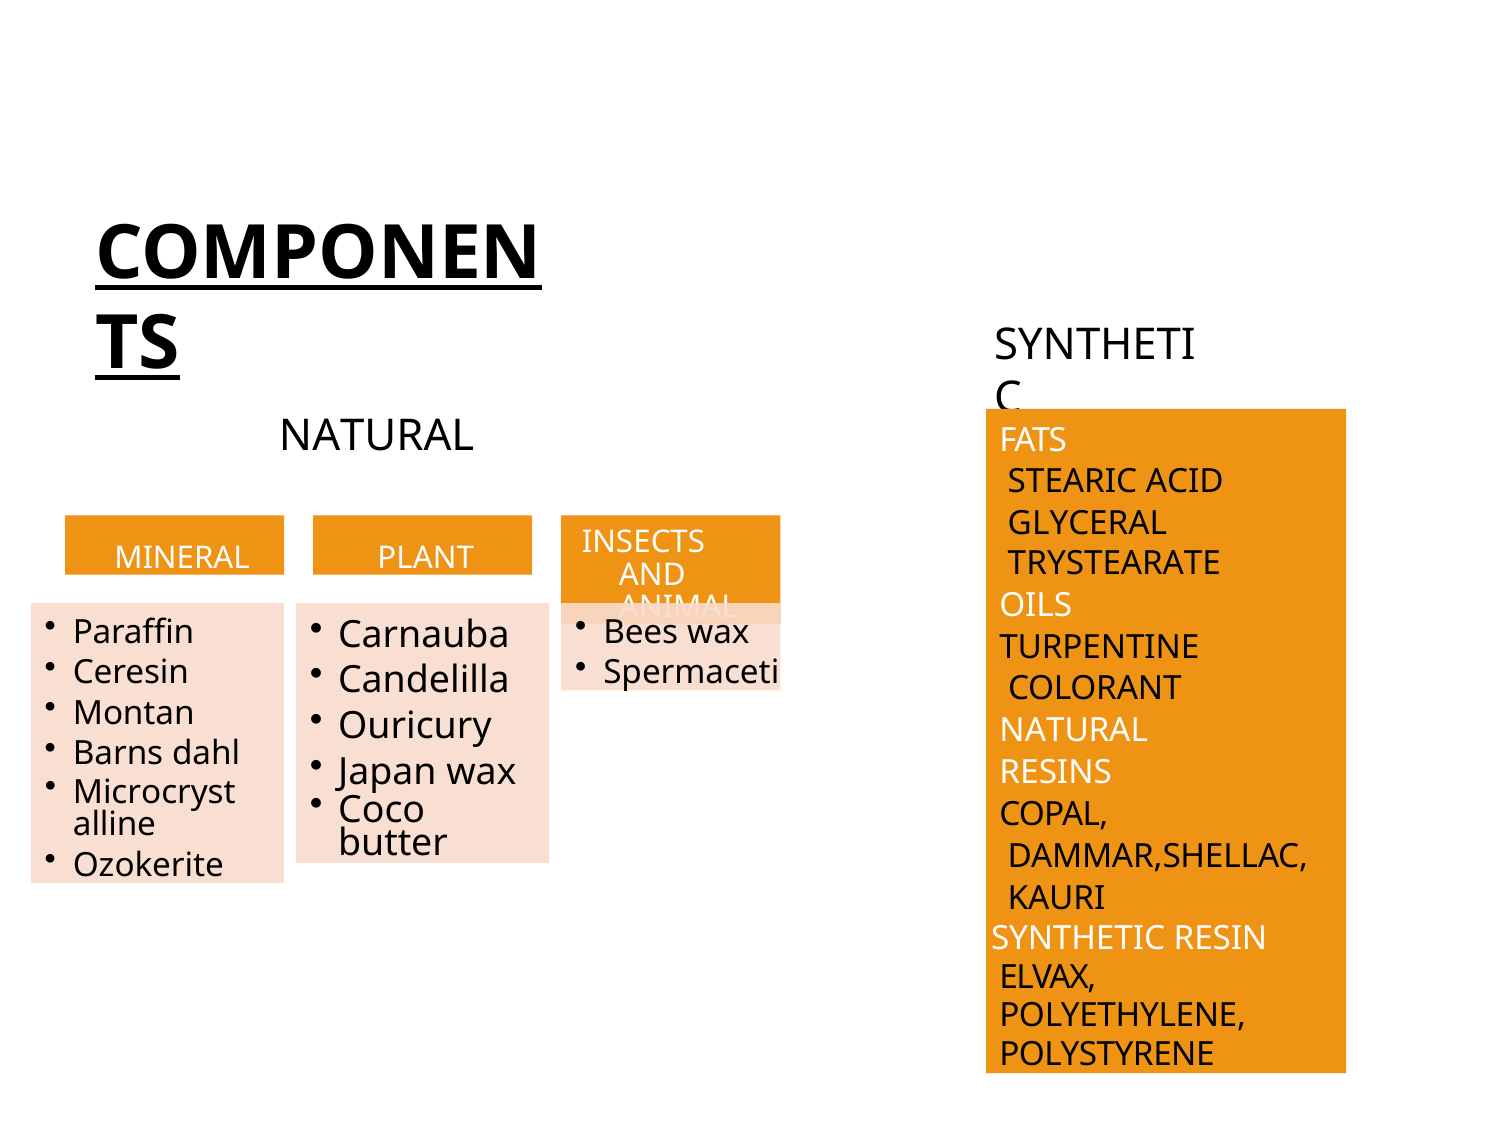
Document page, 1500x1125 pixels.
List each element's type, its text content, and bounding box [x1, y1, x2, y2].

text_box ADDITIVES [1169, 403, 1372, 510]
title COMPONENTS [93, 198, 554, 388]
text_box Bees wax Spermaceti [561, 603, 781, 691]
text_box PLANT [313, 515, 533, 575]
text_box FATS STEARIC ACID GLYCERAL TRYSTEARATE OILS TURPENTINE COLORANT NATURAL RESINS COPAL, DAMMAR,SHELLAC, KAURI SYNTHETIC RESIN ELVAX, POLYETHYLENE, POLYSTYRENE [986, 408, 1347, 1074]
text_box MINERAL [65, 515, 285, 575]
text_box SYNTHETICC [992, 314, 1211, 408]
text_box Carnauba Candelilla Ouricury Japan wax Coco butter [295, 603, 550, 863]
text_box INSECTS AND ANIMAL [561, 515, 781, 603]
text_box Paraffin Ceresin Montan Barns dahl Microcryst alline Ozokerite [30, 602, 284, 883]
text_box NATURAL [277, 404, 576, 459]
